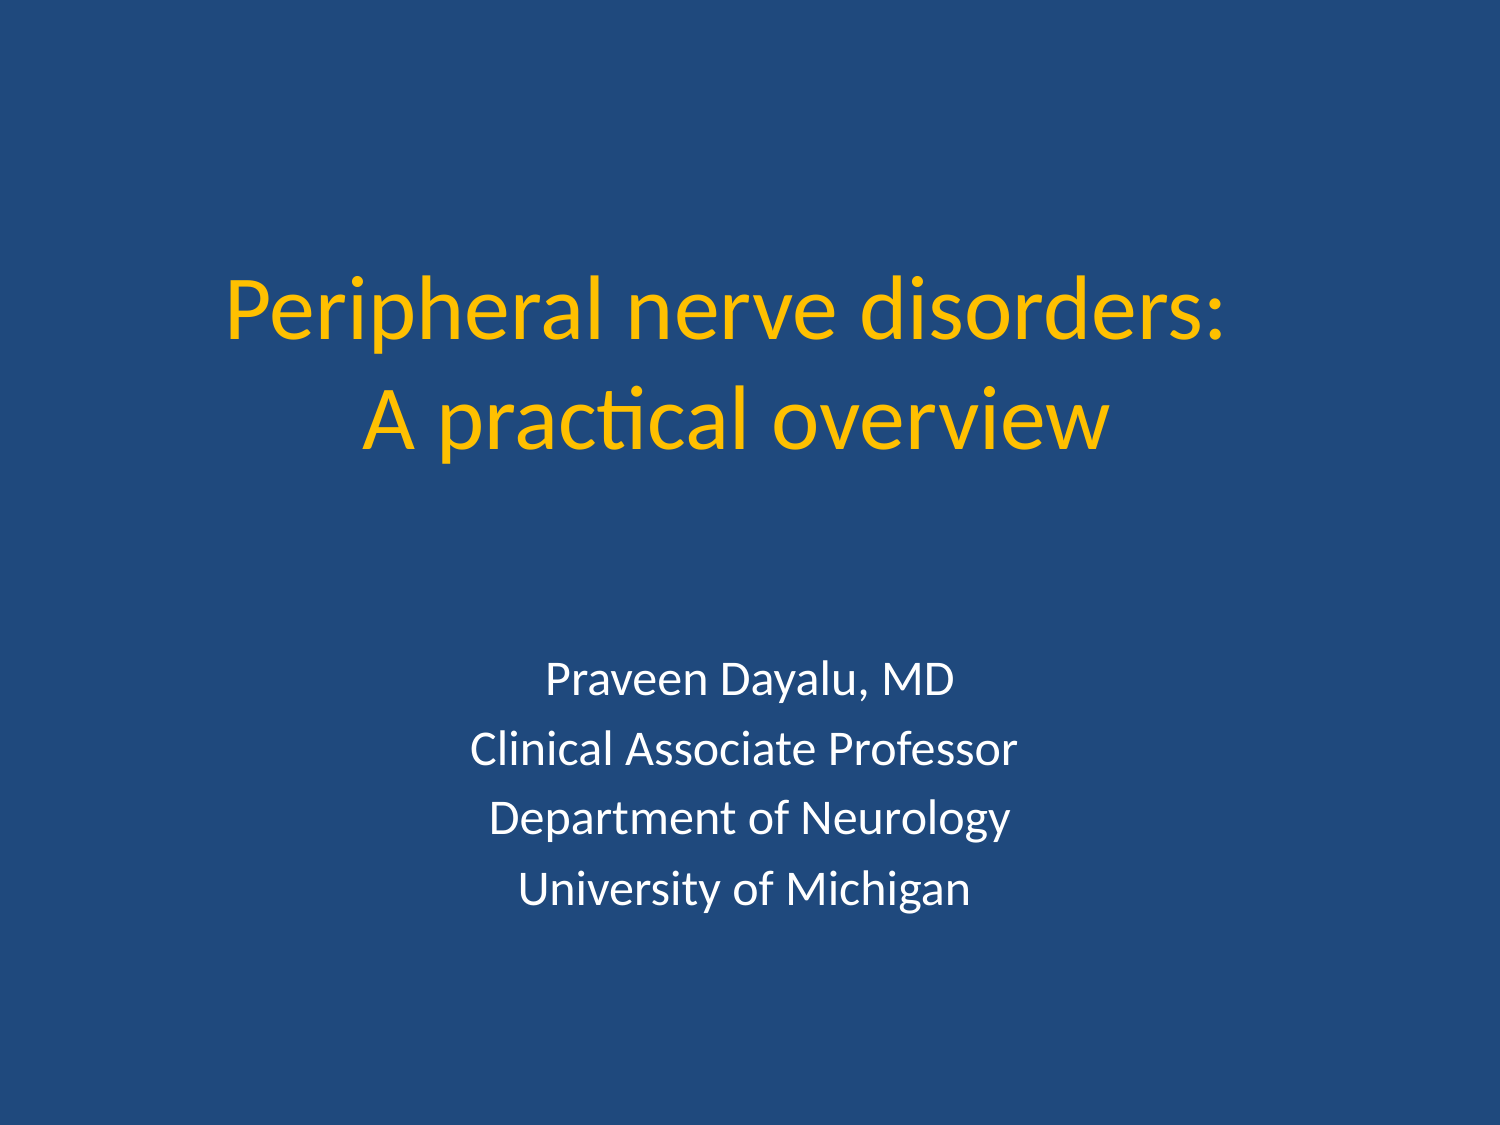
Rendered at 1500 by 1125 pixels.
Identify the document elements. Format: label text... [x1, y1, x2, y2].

subtitle Praveen Dayalu, MD Clinical Associate Professor Department of Neurology University of Michigan [225, 637, 1275, 925]
title Peripheral nerve disorders: A practical overview [99, 237, 1375, 479]
